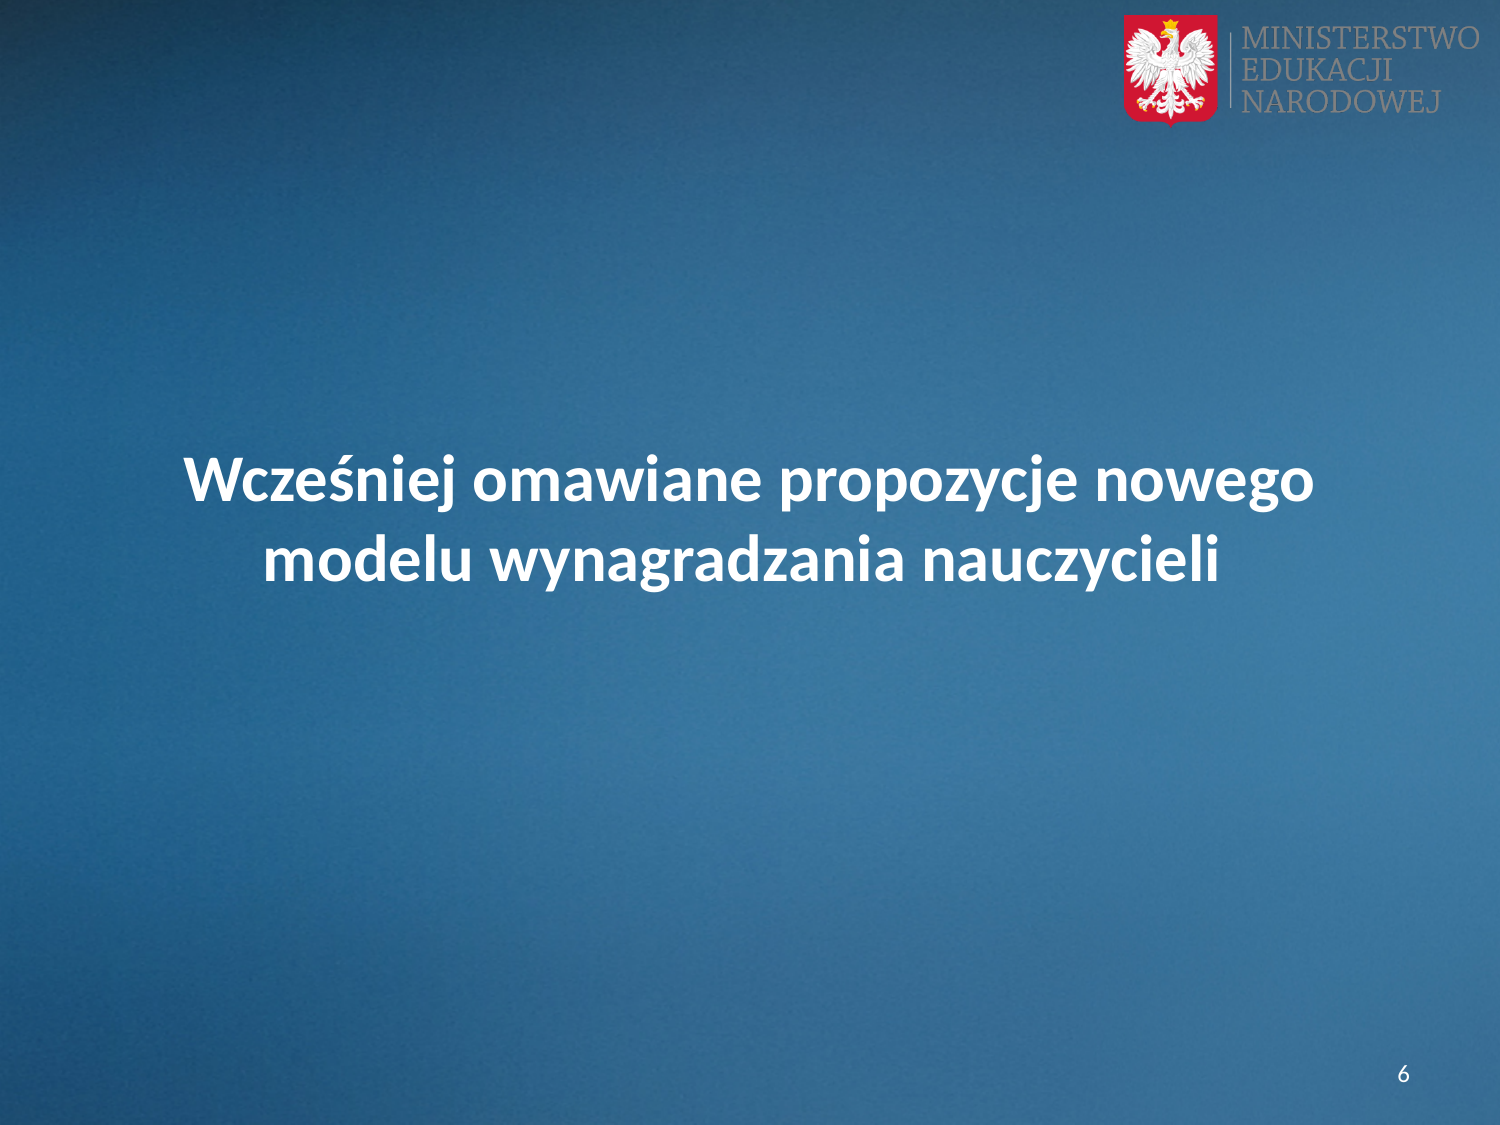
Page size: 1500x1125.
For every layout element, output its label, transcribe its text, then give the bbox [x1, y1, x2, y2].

slide_number 6 [1074, 1042, 1425, 1103]
picture [0, 0, 1500, 1125]
text_box Wcześniej omawiane propozycje nowego modelu wynagradzania nauczycieli [88, 427, 1412, 648]
